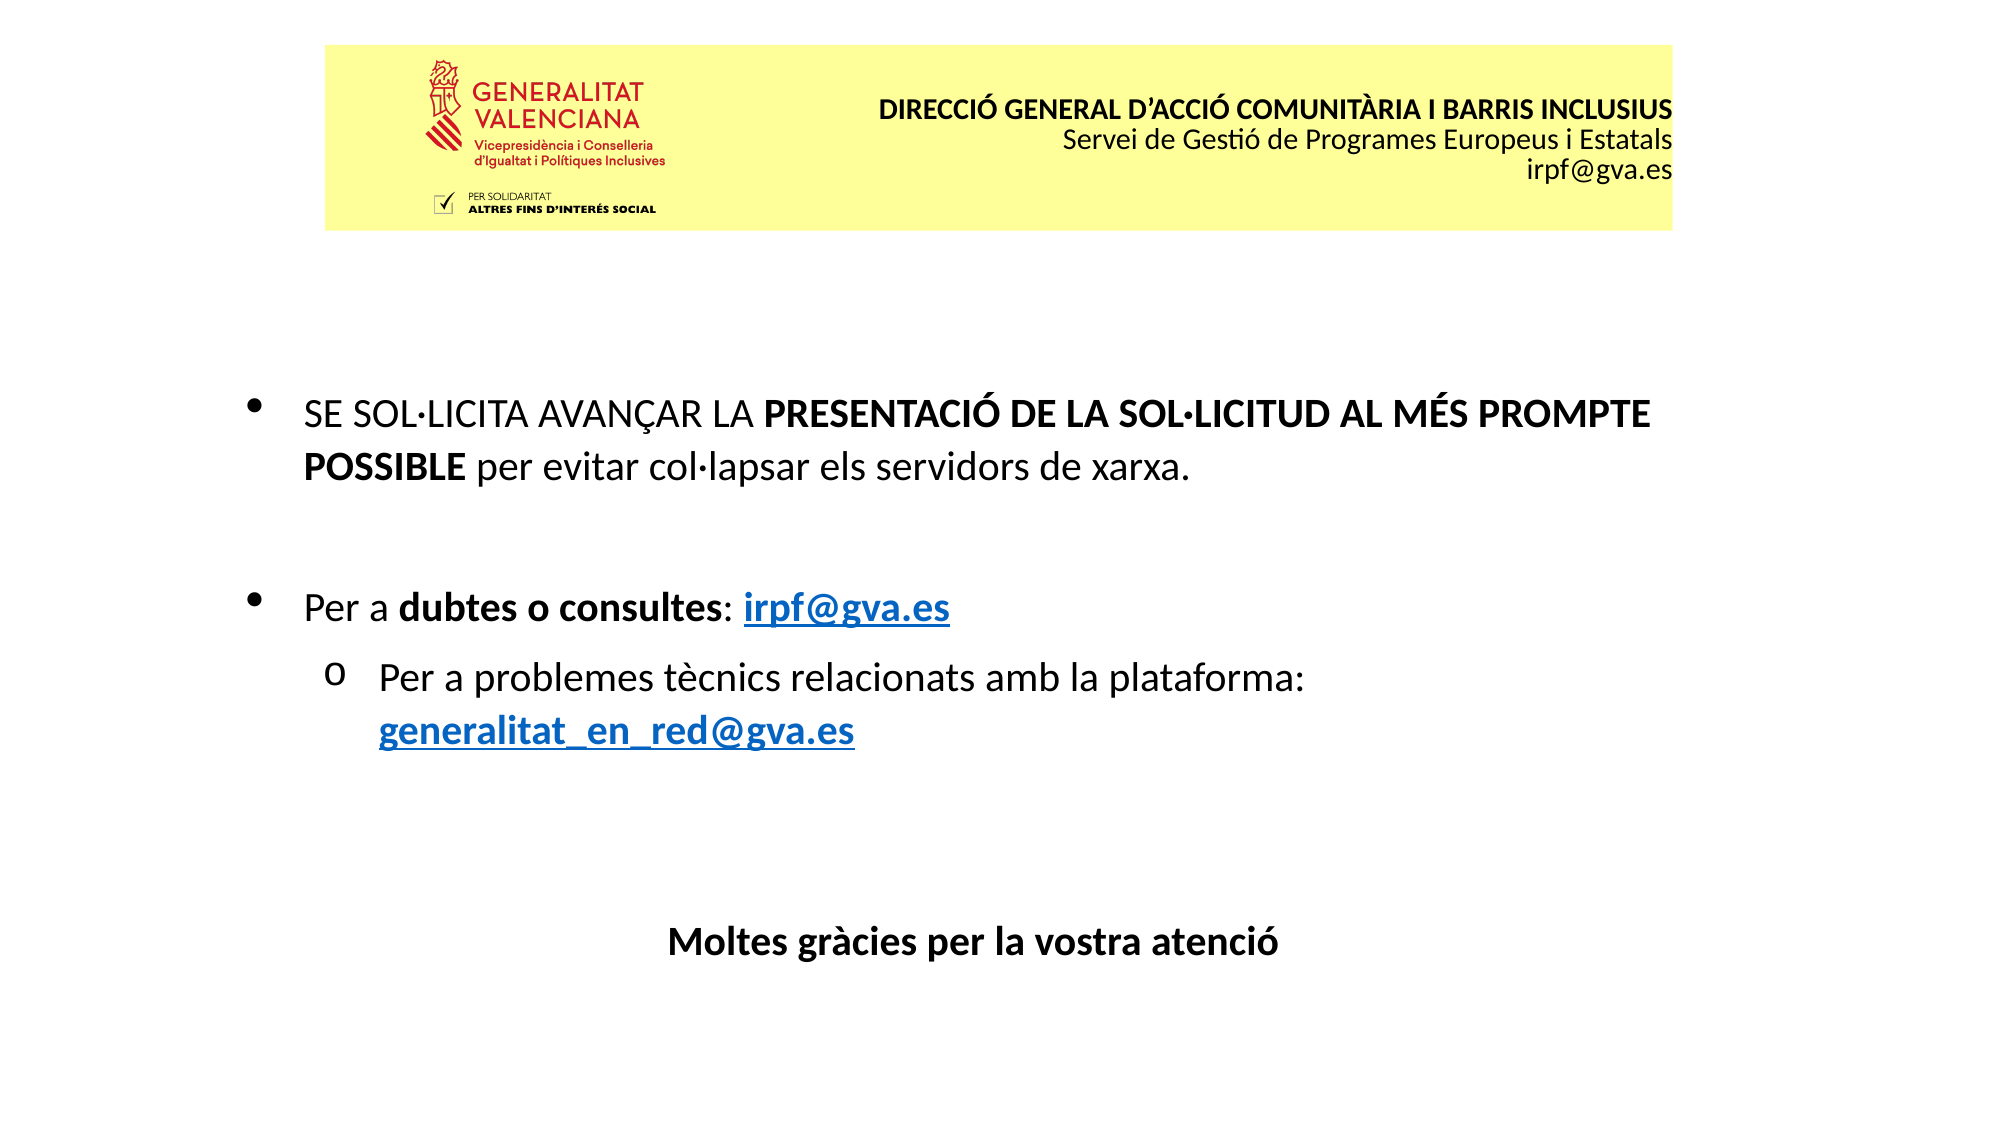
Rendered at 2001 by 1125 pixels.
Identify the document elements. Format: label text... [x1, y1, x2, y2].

picture [329, 53, 761, 222]
text_box SE SOL·LICITA AVANÇAR LA PRESENTACIÓ DE LA SOL·LICITUD AL MÉS PROMPTE POSSIBLE per evitar col·lapsar els servidors de xarxa. Per a dubtes o consultes: irpf@gva.es Per a problemes tècnics relacionats amb la plataforma: generalitat_en_red@gva.es Moltes gràcies per la vostra atenció [232, 374, 1715, 1042]
title DIRECCIÓ GENERAL D’ACCIÓ COMUNITÀRIA I BARRIS INCLUSIUS Servei de Gestió de Programes Europeus i Estatals irpf@gva.es [324, 44, 1673, 231]
list [151, 270, 1696, 922]
